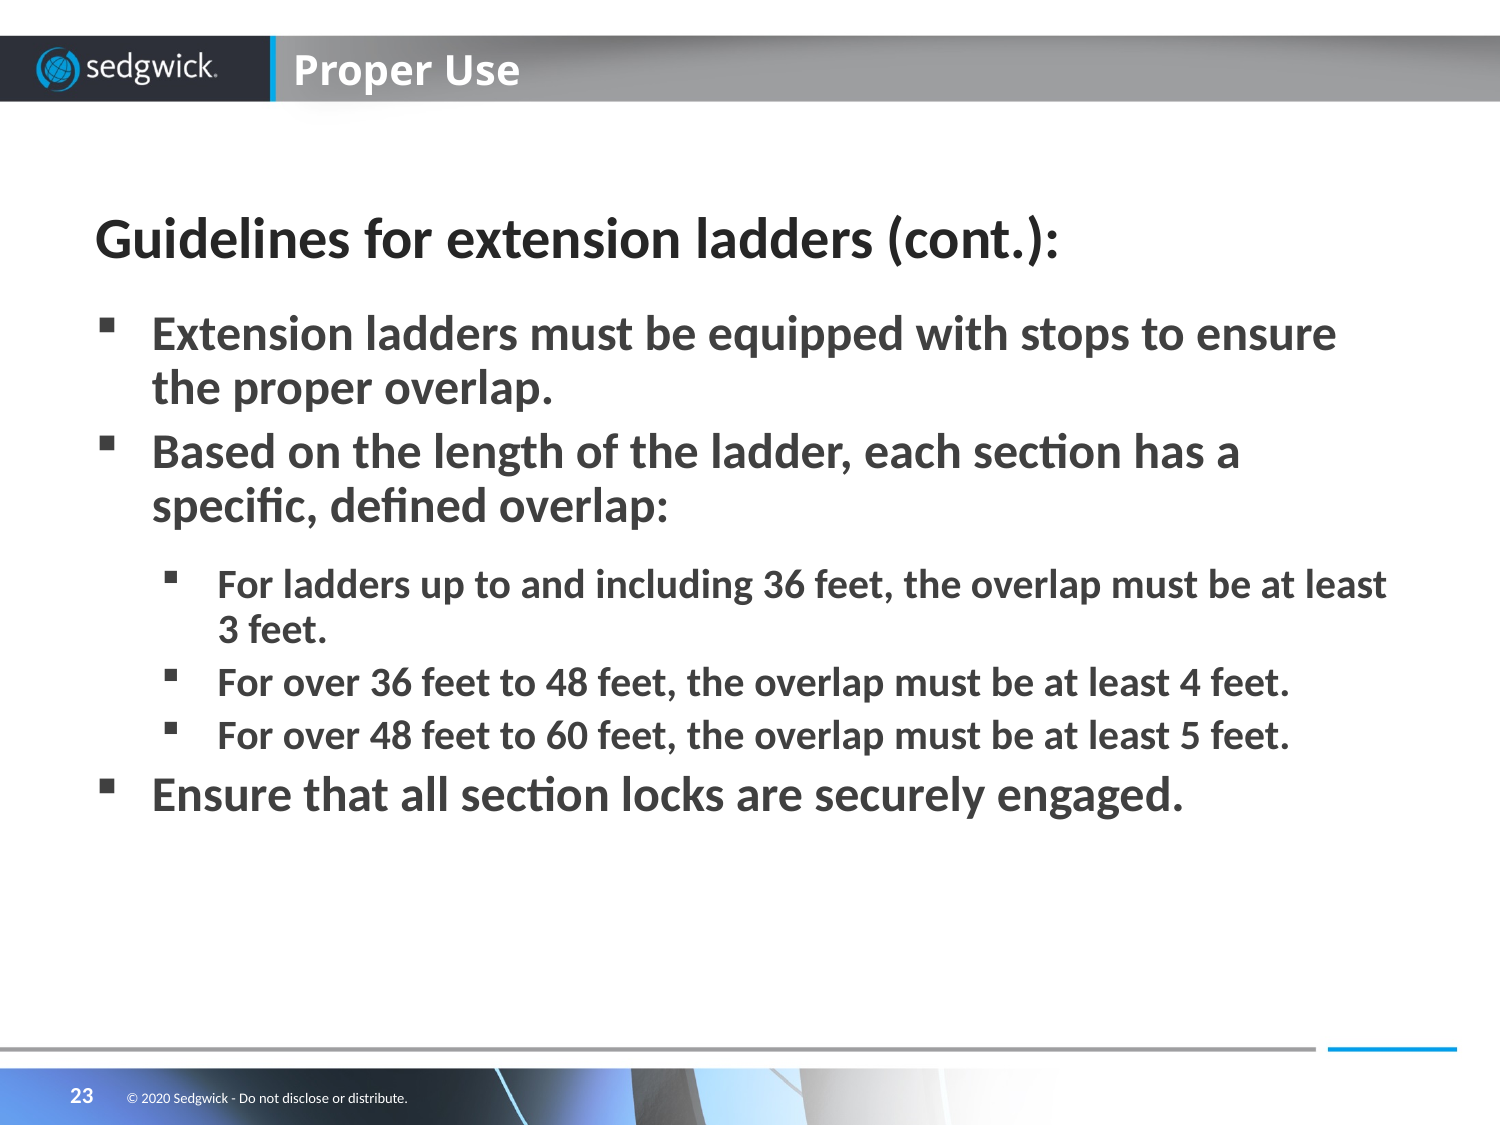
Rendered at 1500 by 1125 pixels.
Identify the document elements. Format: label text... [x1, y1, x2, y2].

list Guidelines for extension ladders (cont.): Extension ladders must be equipped with stops to ensure the proper overlap. Based on the length of the ladder, each section has a specific, defined overlap: For ladders up to and including 36 feet, the overlap must be at least 3 feet. For over 36 feet to 48 feet, the overlap must be at least 4 feet. For over 48 feet to 60 feet, the overlap must be at least 5 feet. Ensure that all section locks are securely engaged. [80, 192, 1426, 985]
picture [0, 0, 1500, 1125]
title Proper Use [278, 36, 1500, 102]
